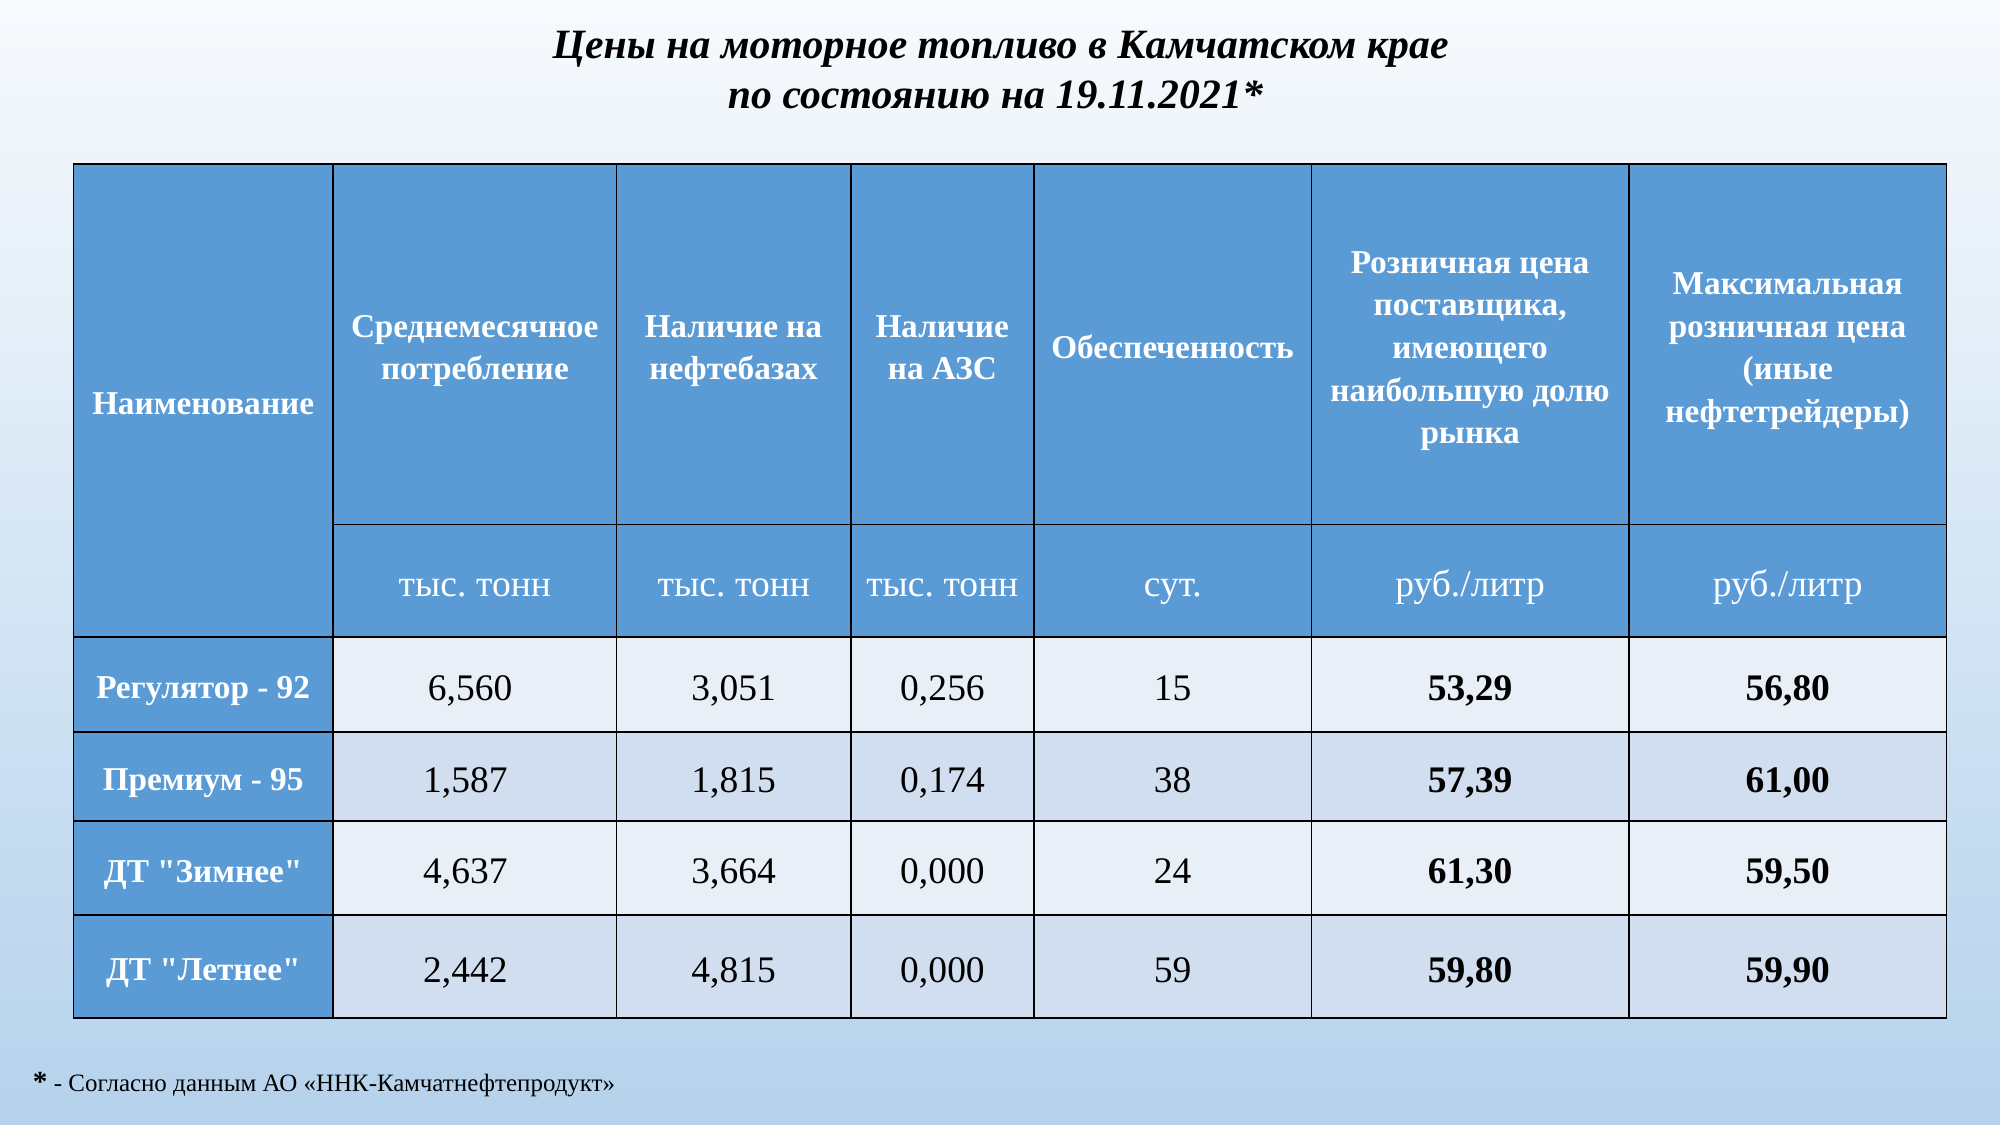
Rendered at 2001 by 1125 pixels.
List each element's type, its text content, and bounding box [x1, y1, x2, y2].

table_cell тыс. тонн [852, 525, 1033, 636]
table_cell 1,815 [617, 733, 850, 820]
table_cell ДТ "Летнее" [74, 916, 332, 1017]
table_cell 53,29 [1312, 638, 1628, 731]
table_cell 3,664 [617, 822, 850, 914]
table_header Наименование [74, 165, 332, 636]
table_cell 0,256 [852, 638, 1033, 731]
table_header Наличие на нефтебазах [617, 165, 850, 524]
table_header Максимальная розничная цена (иные нефтетрейдеры) [1630, 165, 1946, 524]
table_cell 1,587 [334, 733, 616, 820]
table_cell Регулятор - 92 [74, 638, 332, 731]
table_cell руб./литр [1630, 525, 1946, 636]
table_cell 38 [1035, 733, 1311, 820]
table_cell 4,637 [334, 822, 616, 914]
table_cell 24 [1035, 822, 1311, 914]
table_cell сут. [1035, 525, 1311, 636]
table_cell 0,000 [852, 822, 1033, 914]
table_cell 0,174 [852, 733, 1033, 820]
table_header Розничная цена поставщика, имеющего наибольшую долю рынка [1312, 165, 1628, 524]
table_header Среднемесячное потребление [334, 165, 616, 524]
table_cell 59,80 [1312, 916, 1628, 1017]
table_cell 57,39 [1312, 733, 1628, 820]
table_header Наличие на АЗС [852, 165, 1033, 524]
table_cell 61,00 [1630, 733, 1946, 820]
table_cell 61,30 [1312, 822, 1628, 914]
table_cell тыс. тонн [617, 525, 850, 636]
table_cell 59,90 [1630, 916, 1946, 1017]
table_cell 59,50 [1630, 822, 1946, 914]
table_header Обеспеченность [1035, 165, 1311, 524]
text_box Цены на моторное топливо в Камчатском крае по состоянию на 19.11.2021* [197, 9, 1805, 125]
table_cell тыс. тонн [334, 525, 616, 636]
table_cell 56,80 [1630, 638, 1946, 731]
table_cell 15 [1035, 638, 1311, 731]
table_cell 59 [1035, 916, 1311, 1017]
table_cell 6,560 [334, 638, 616, 731]
table_cell 2,442 [334, 916, 616, 1017]
table_cell ДТ "Зимнее" [74, 822, 332, 914]
table_cell 0,000 [852, 916, 1033, 1017]
table_cell 4,815 [617, 916, 850, 1017]
table_cell 3,051 [617, 638, 850, 731]
table_cell Премиум - 95 [74, 733, 332, 820]
text_box * - Согласно данным АО «ННК-Камчатнефтепродукт» [18, 1054, 916, 1105]
table_cell руб./литр [1312, 525, 1628, 636]
